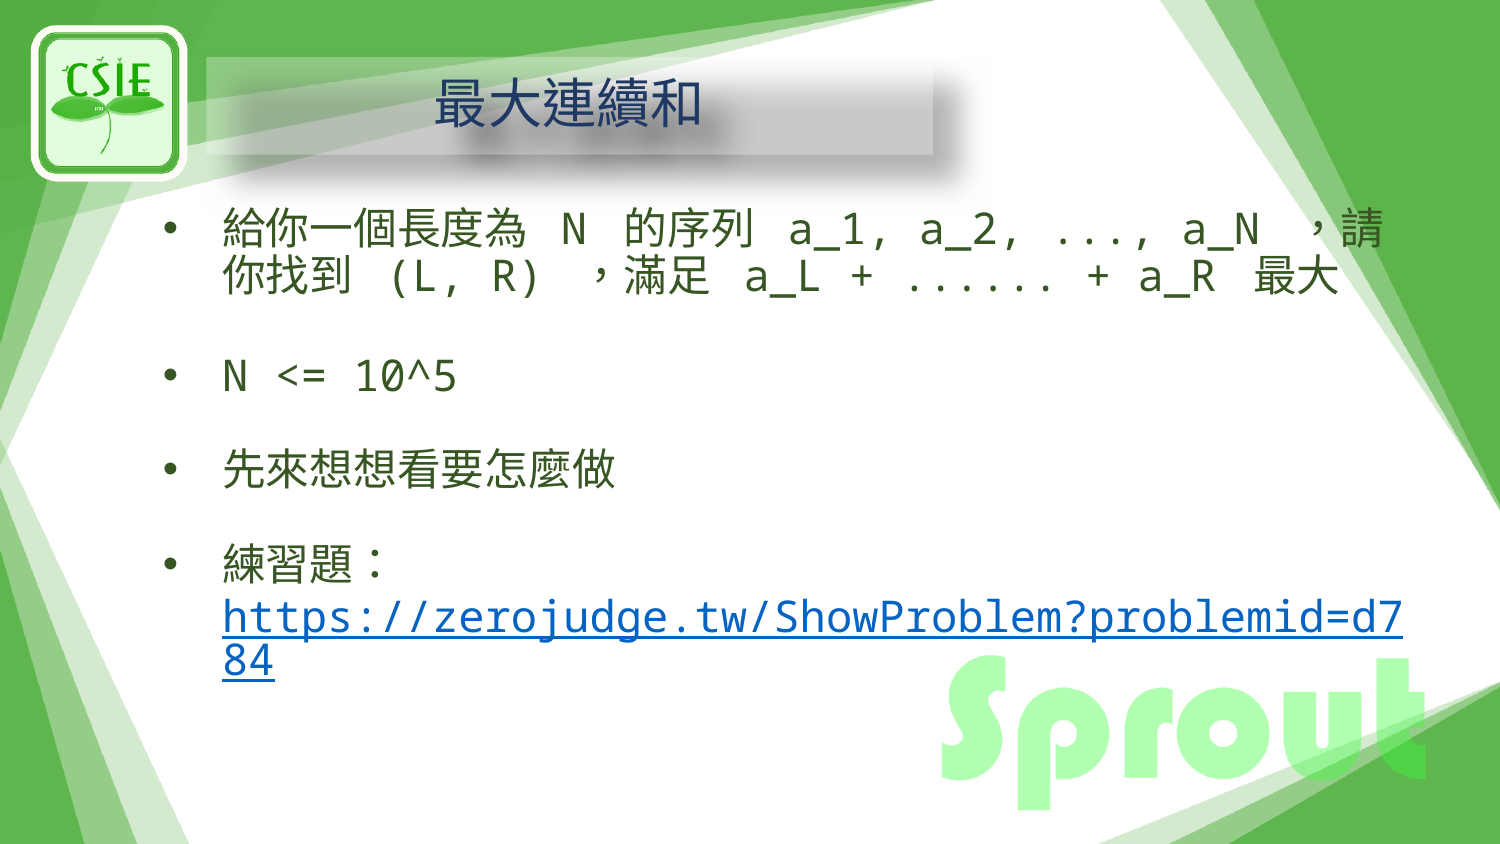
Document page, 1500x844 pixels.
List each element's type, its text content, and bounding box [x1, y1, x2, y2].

picture [0, 0, 1500, 844]
title 最大連續和 [206, 56, 933, 155]
list 給你一個長度為 N 的序列 a_1, a_2, ..., a_N ，請 你找到 (L, R) ，滿足 a_L + ...... + a_R 最大 N <= 10^5 先來想想看要怎麼做 練習題：https://zerojudge.tw/ShowProblem?problemid=d784 [135, 195, 1430, 765]
